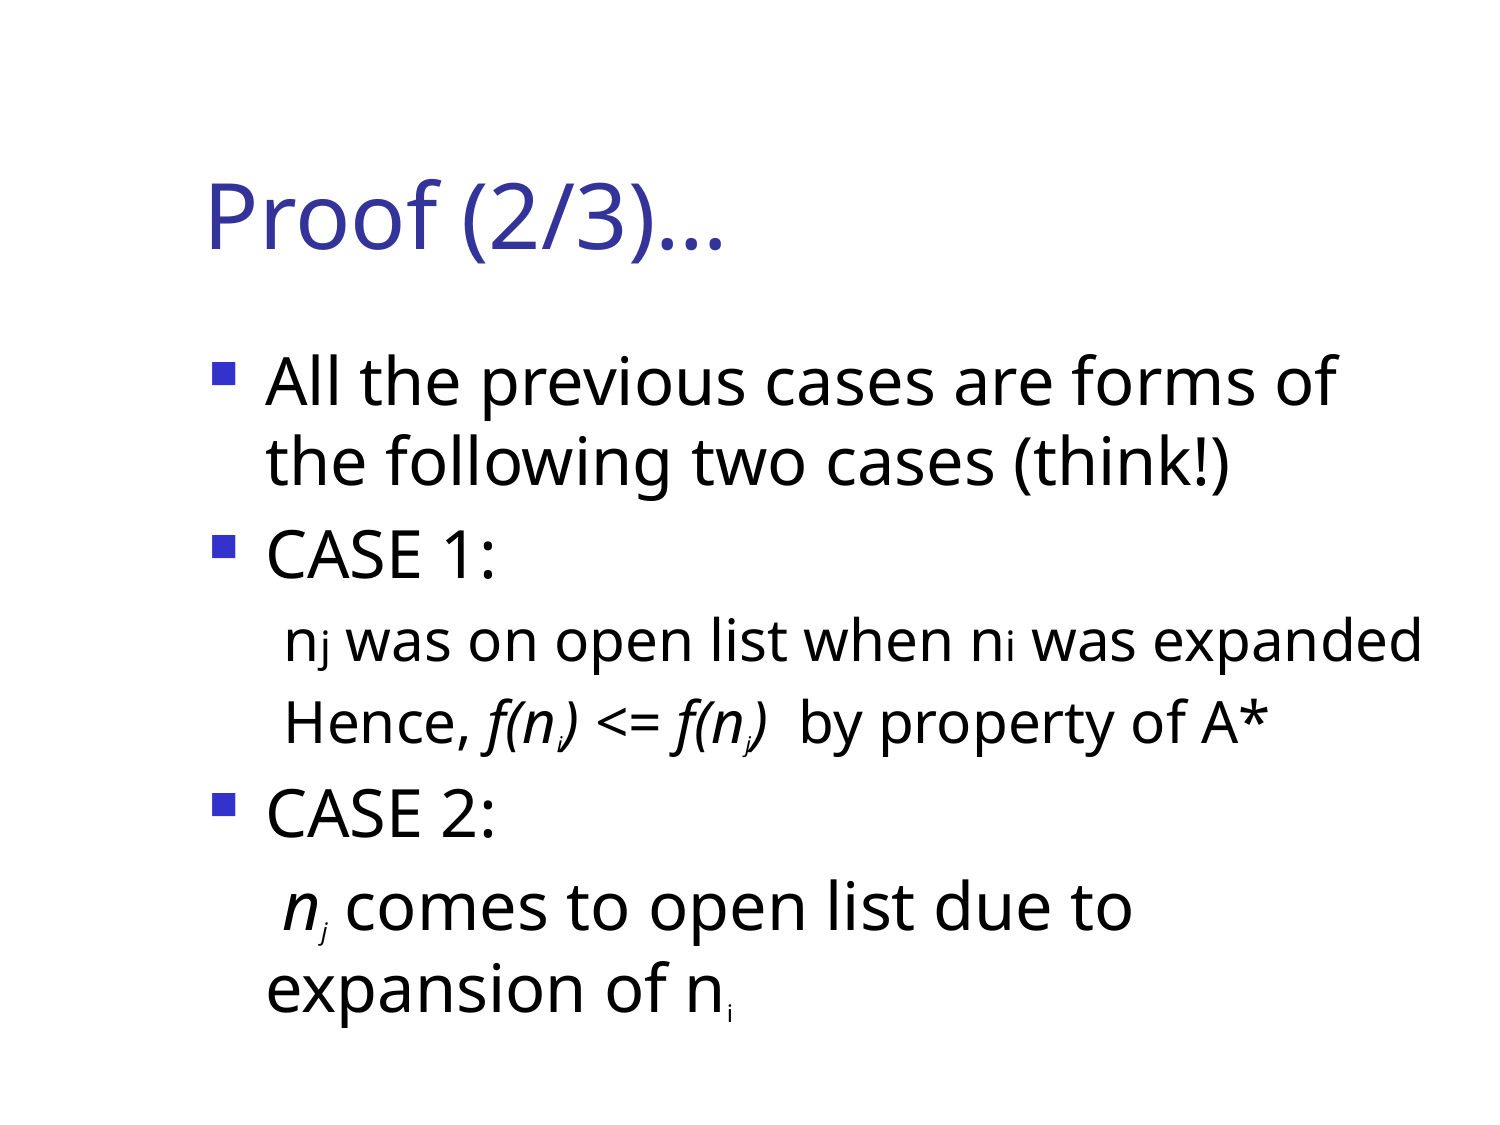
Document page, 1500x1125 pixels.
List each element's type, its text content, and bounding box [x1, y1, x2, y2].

list All the previous cases are forms of the following two cases (think!) CASE 1: nj was on open list when ni was expanded Hence, f(ni) <= f(nj) by property of A* CASE 2: nj comes to open list due to expansion of ni [193, 330, 1470, 1007]
title Proof (2/3)… [188, 34, 1468, 276]
